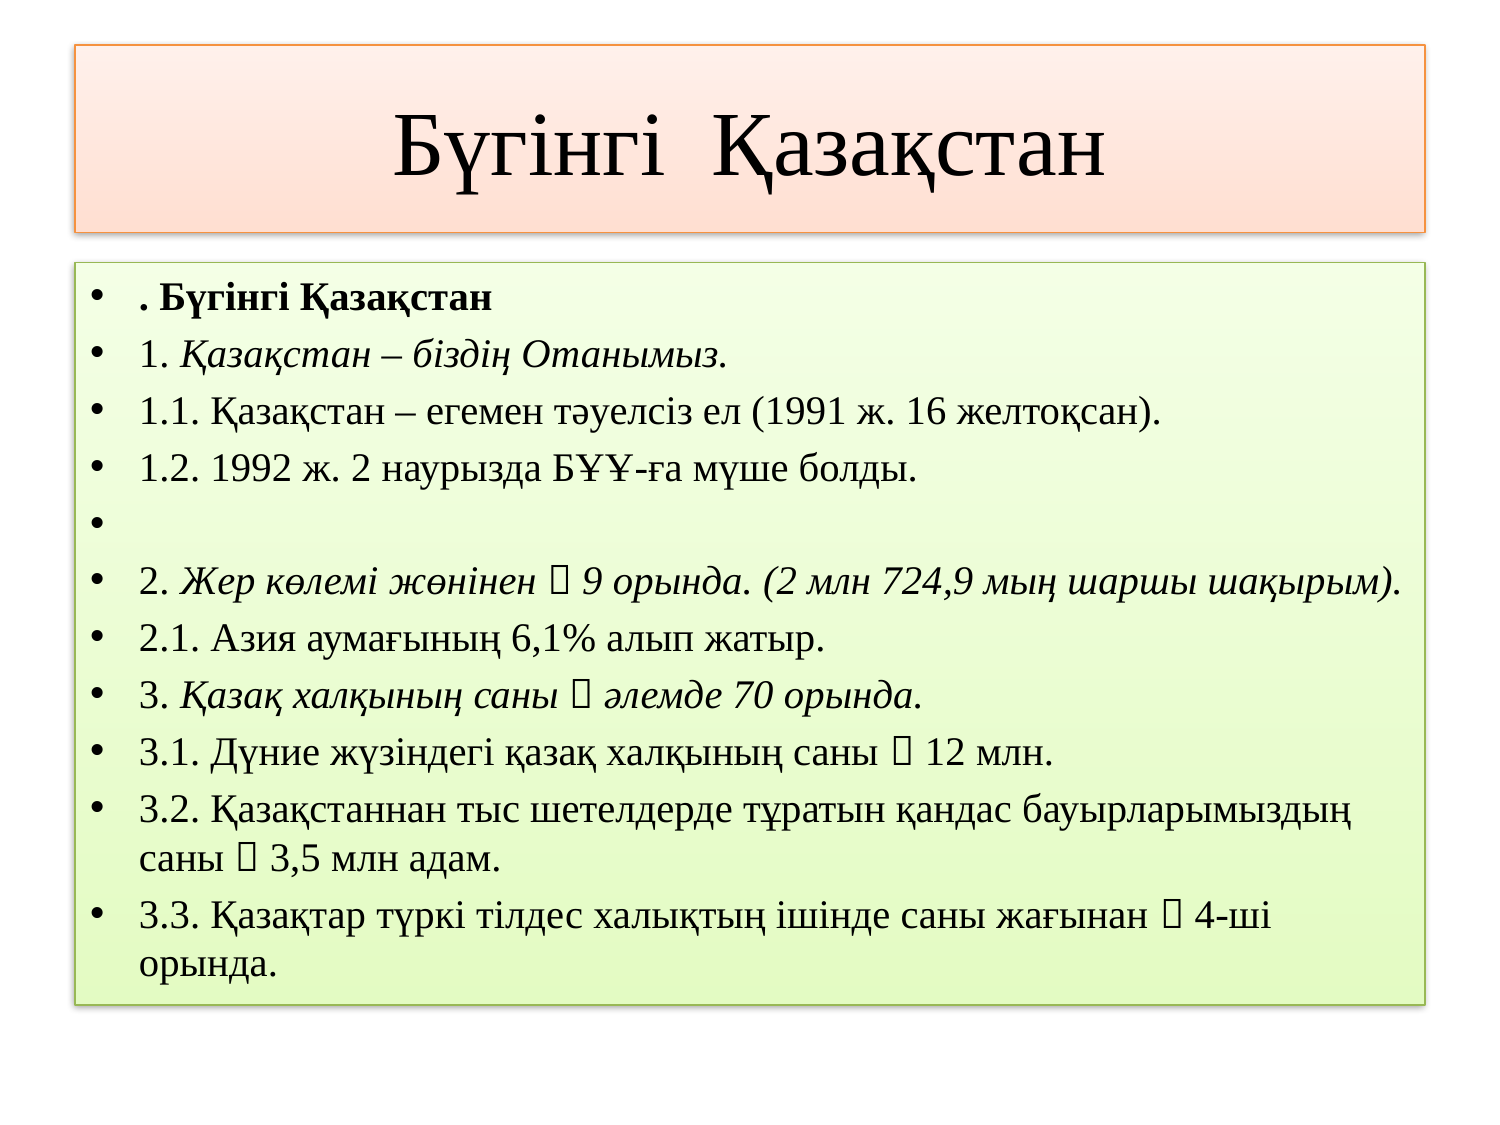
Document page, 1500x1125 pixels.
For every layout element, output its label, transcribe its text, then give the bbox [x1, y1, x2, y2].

list . Бүгінгі Қазақстан 1. Қазақстан – біздің Отанымыз. 1.1. Қазақстан – егемен тәуелсіз ел (1991 ж. 16 желтоқсан). 1.2. 1992 ж. 2 наурызда БҰҰ-ға мүше болды. 2. Жер көлемі жөнінен  9 орында. (2 млн 724,9 мың шаршы шақырым). 2.1. Азия аумағының 6,1% алып жатыр. 3. Қазақ халқының саны  әлемде 70 орында. 3.1. Дүние жүзіндегі қазақ халқының саны  12 млн. 3.2. Қазақстаннан тыс шетелдерде тұратын қандас бауырларымыздың саны  3,5 млн адам. 3.3. Қазақтар түркі тілдес халықтың ішінде саны жағынан  4-ші орында. [74, 262, 1426, 1006]
title Бүгінгі Қазақстан [74, 44, 1426, 233]
